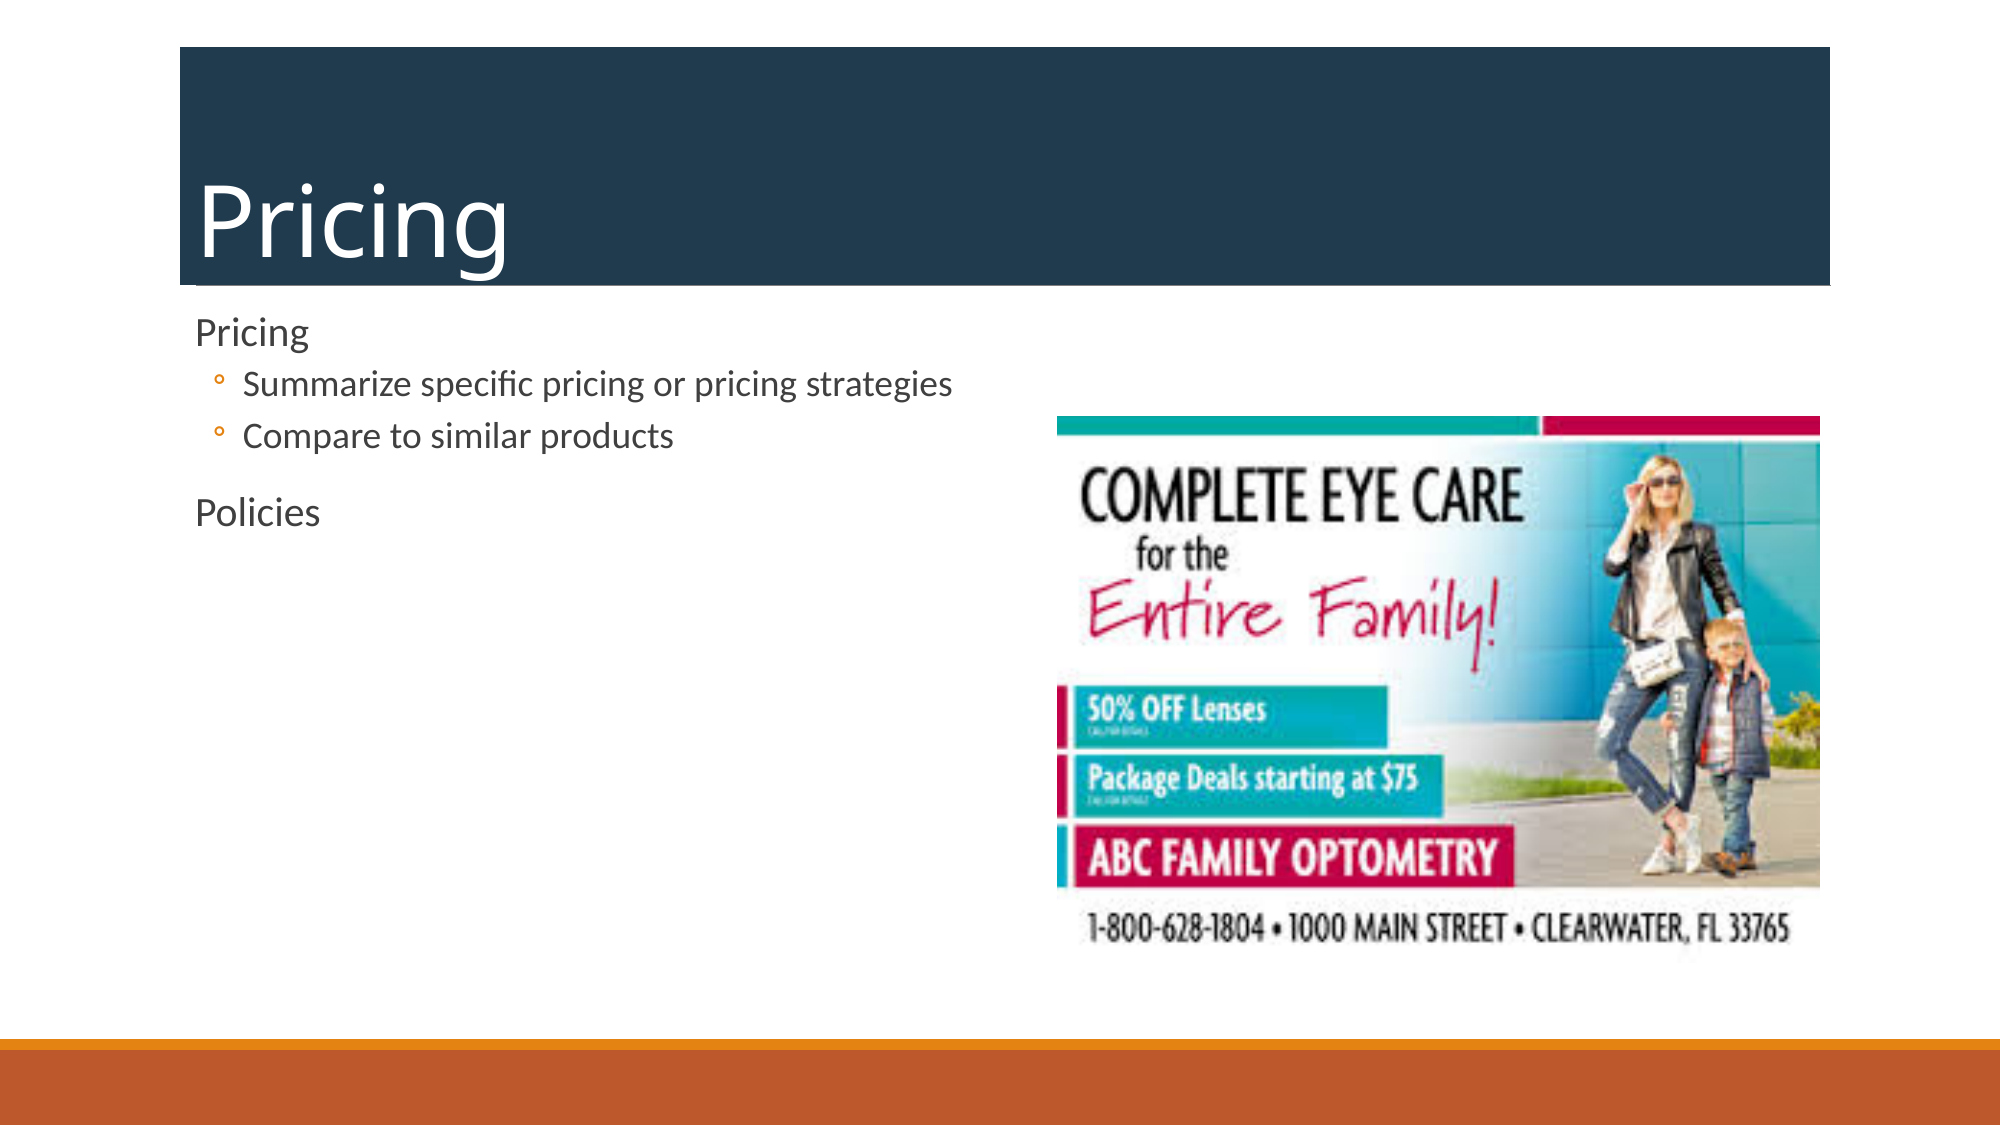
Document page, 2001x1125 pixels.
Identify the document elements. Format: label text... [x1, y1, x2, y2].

title Pricing [180, 47, 1830, 285]
list Pricing Summarize specific pricing or pricing strategies Compare to similar products Policies [180, 302, 1830, 963]
picture [1056, 415, 1821, 964]
